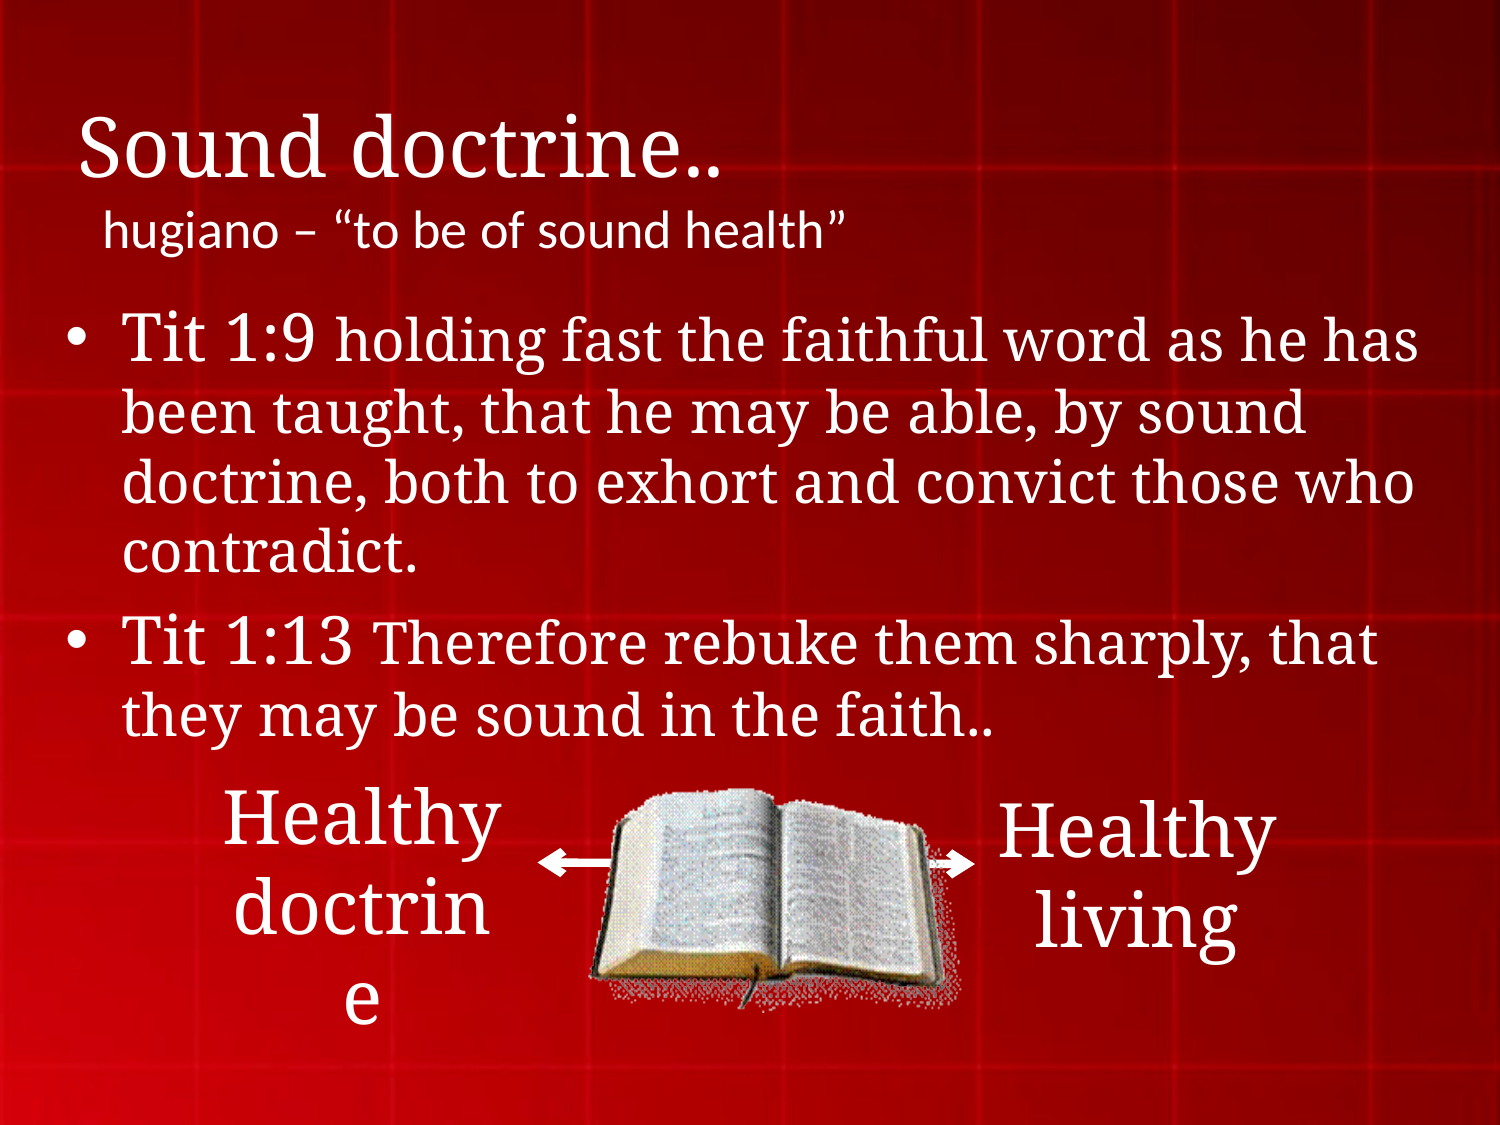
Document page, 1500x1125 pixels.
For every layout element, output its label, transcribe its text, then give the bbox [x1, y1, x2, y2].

list Tit 1:9 holding fast the faithful word as he has been taught, that he may be able, by sound doctrine, both to exhort and convict those who contradict. Tit 1:13 Therefore rebuke them sharply, that they may be sound in the faith.. [50, 287, 1475, 1018]
picture [0, 0, 1500, 1125]
text_box Healthy living [975, 774, 1300, 970]
text_box hugiano – “to be of sound health” [87, 187, 1038, 268]
title Sound doctrine.. [62, 50, 975, 238]
text_box Healthy doctrine [200, 762, 525, 1048]
